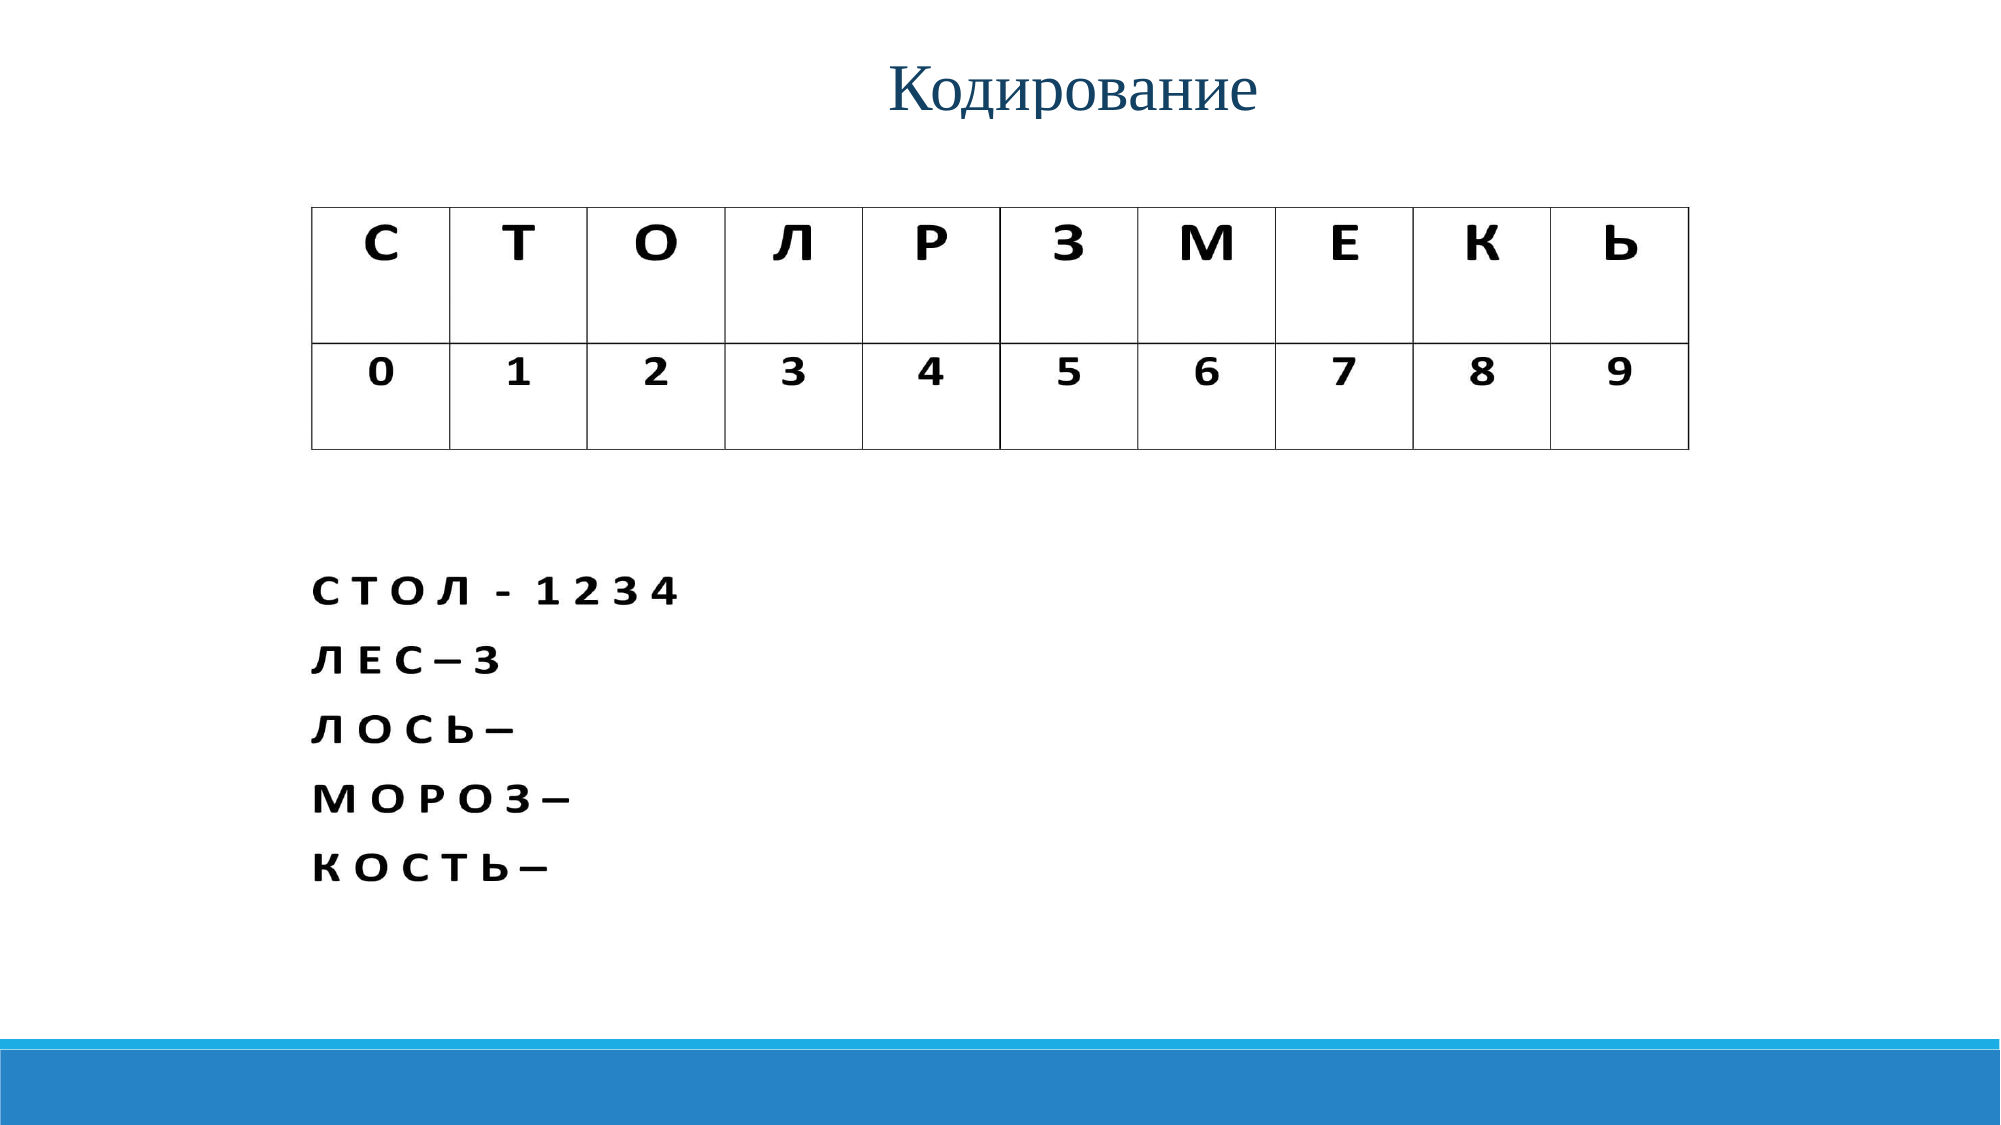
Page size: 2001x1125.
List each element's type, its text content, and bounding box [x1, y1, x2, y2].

text_box Кодирование [431, 36, 1718, 117]
picture [203, 119, 1796, 1037]
